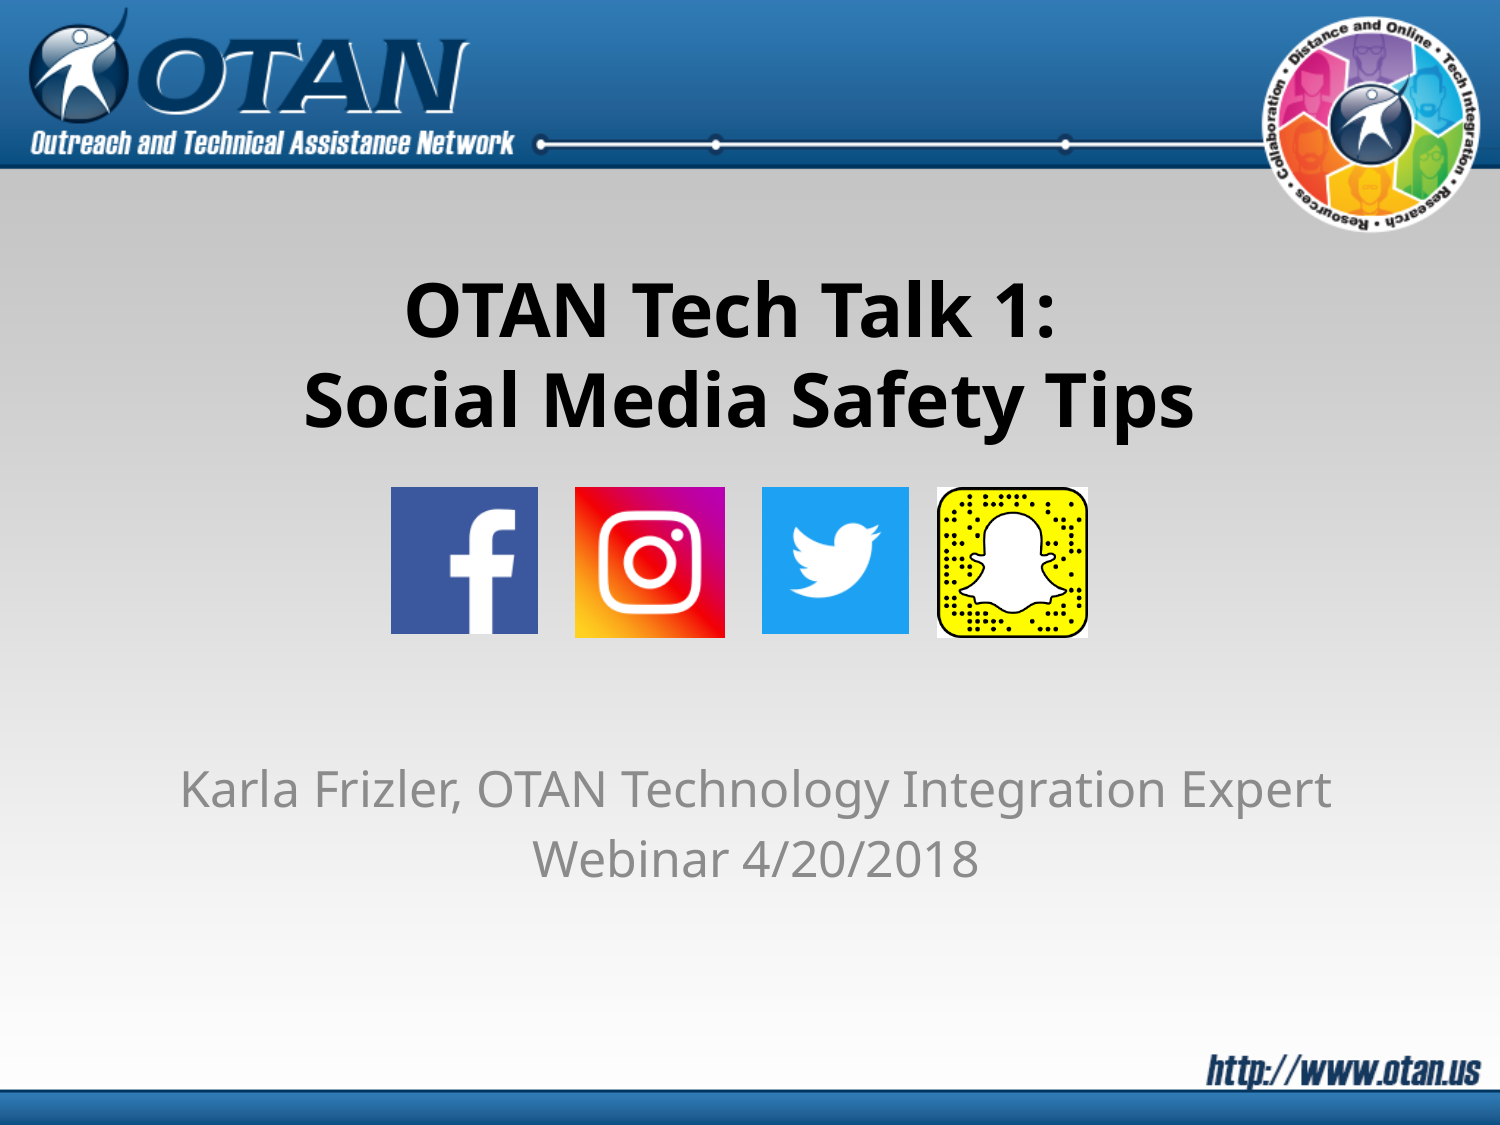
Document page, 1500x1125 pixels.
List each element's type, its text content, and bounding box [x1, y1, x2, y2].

picture [0, 0, 1500, 1125]
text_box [391, 487, 1088, 638]
text_box Karla Frizler, OTAN Technology Integration Expert Webinar 4/20/2018 [149, 749, 1363, 1038]
text_box OTAN Tech Talk 1: Social Media Safety Tips [112, 312, 1388, 476]
